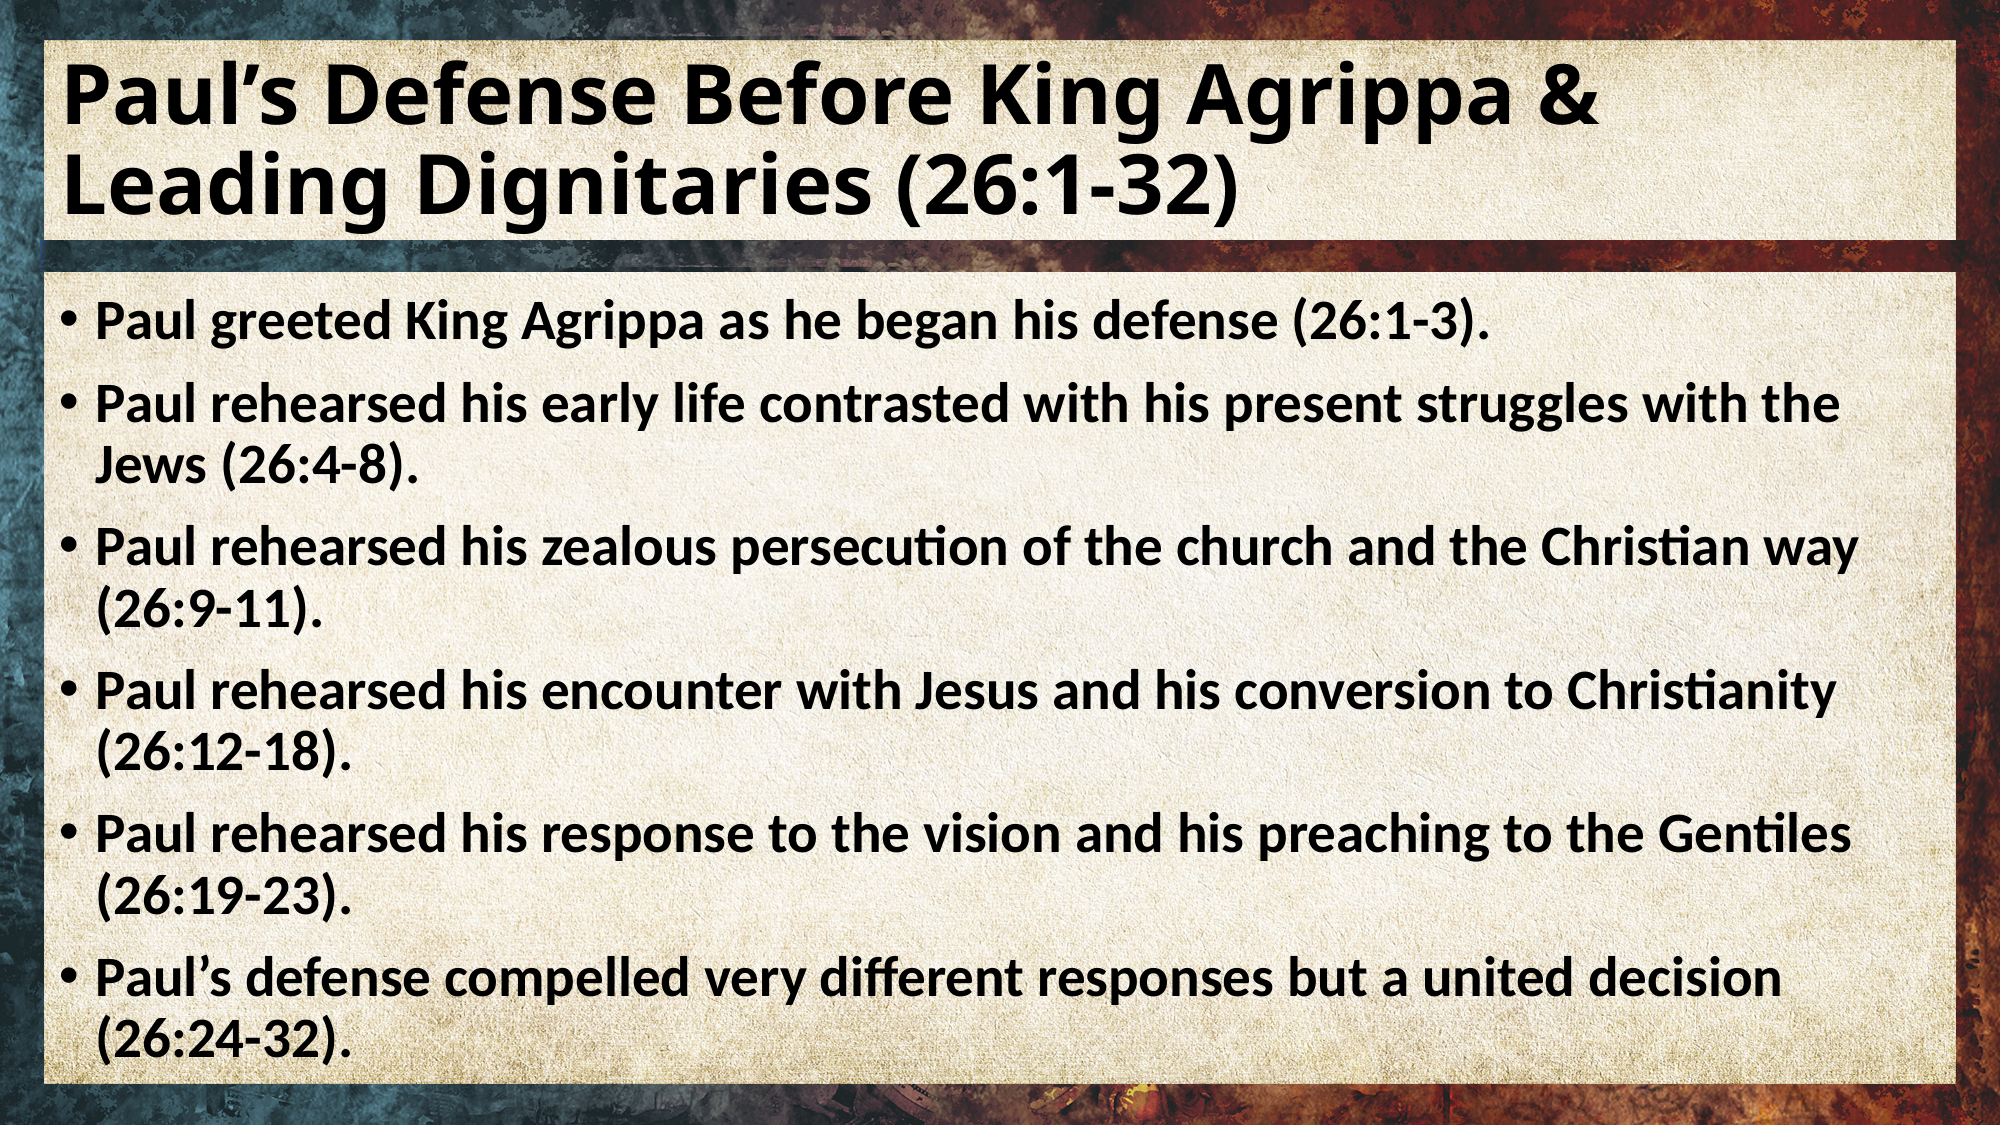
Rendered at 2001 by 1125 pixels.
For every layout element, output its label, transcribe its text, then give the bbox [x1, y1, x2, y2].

picture [0, 0, 2000, 1125]
title Paul’s Defense Before King Agrippa & Leading Dignitaries (26:1-32) [45, 42, 1956, 243]
list Paul greeted King Agrippa as he began his defense (26:1-3). Paul rehearsed his early life contrasted with his present struggles with the Jews (26:4-8). Paul rehearsed his zealous persecution of the church and the Christian way (26:9-11). Paul rehearsed his encounter with Jesus and his conversion to Christianity (26:12-18). Paul rehearsed his response to the vision and his preaching to the Gentiles (26:19-23). Paul’s defense compelled very different responses but a united decision (26:24-32). [44, 283, 1975, 1083]
